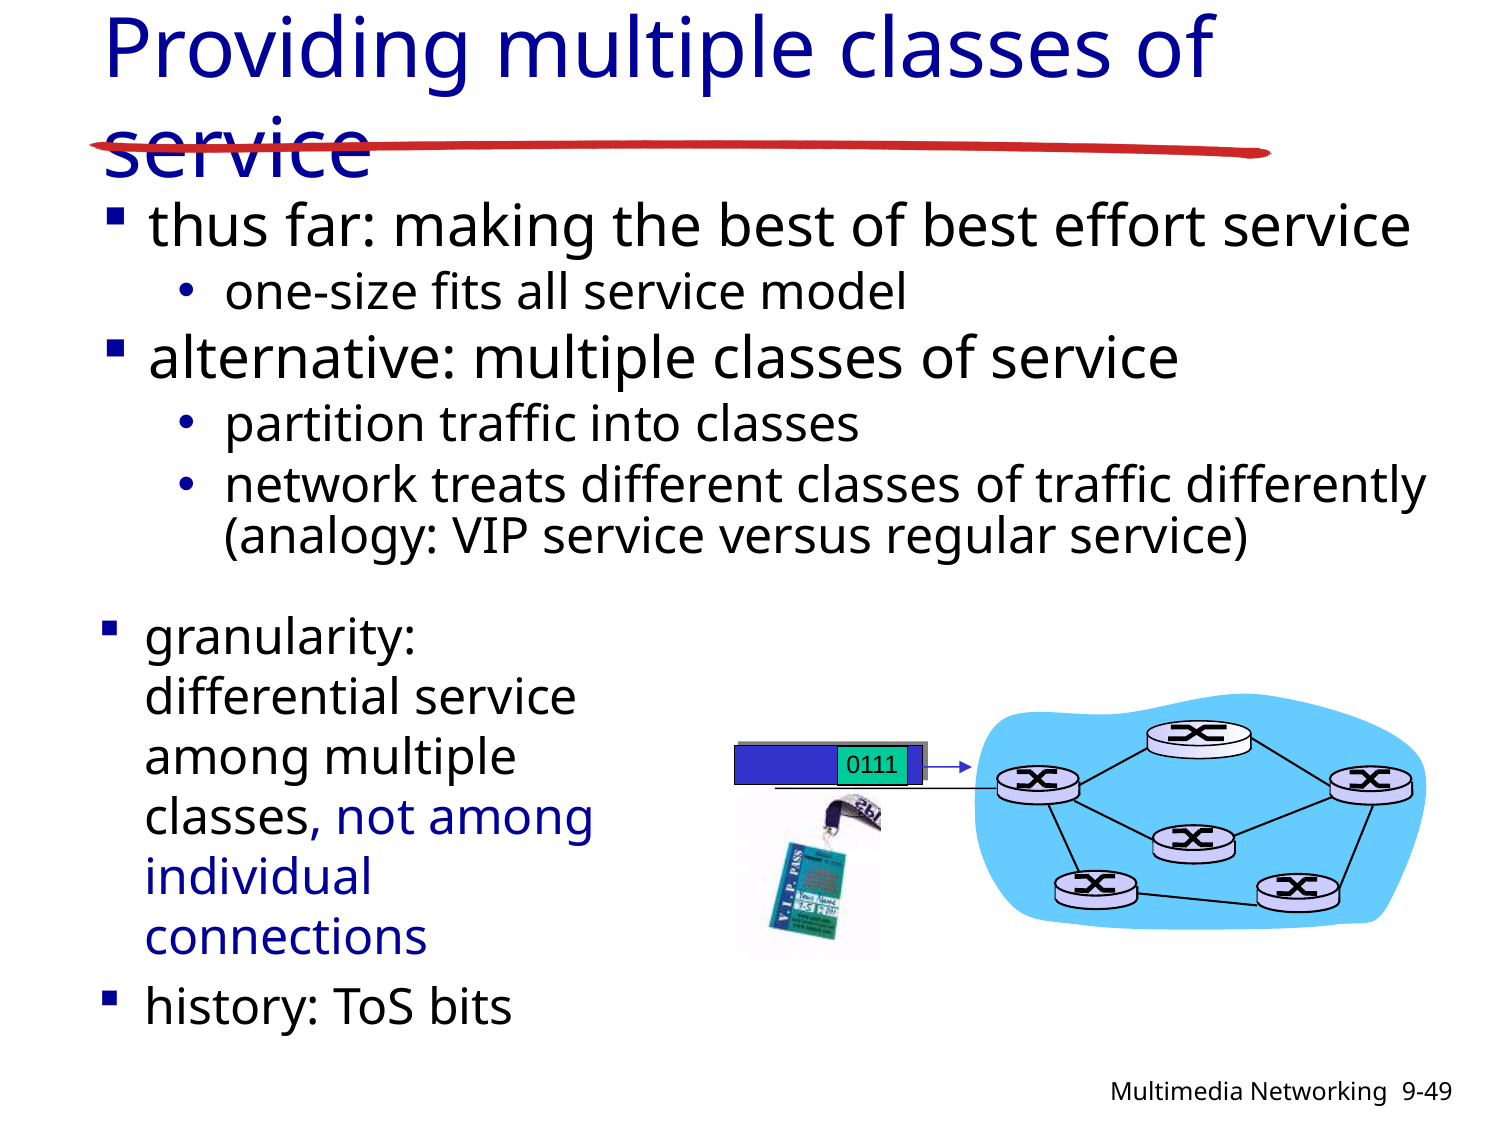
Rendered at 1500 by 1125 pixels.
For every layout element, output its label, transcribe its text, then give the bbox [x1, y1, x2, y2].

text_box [996, 765, 1080, 805]
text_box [1329, 766, 1413, 805]
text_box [1146, 720, 1252, 759]
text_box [1054, 870, 1138, 910]
title Providing multiple classes of service [87, 0, 1363, 188]
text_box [1152, 824, 1236, 864]
picture [737, 786, 881, 959]
slide_number 9-49 [1387, 1068, 1500, 1113]
text_box [923, 768, 928, 781]
footer Multimedia Networking [1079, 1067, 1403, 1110]
text_box [734, 745, 831, 785]
list thus far: making the best of best effort service one-size fits all service model alternative: multiple classes of service partition traffic into classes network treats different classes of traffic differently (analogy: VIP service versus regular service) [87, 191, 1471, 757]
text_box [914, 741, 928, 766]
text_box [914, 760, 972, 774]
text_box [1051, 813, 1078, 869]
text_box [738, 741, 831, 745]
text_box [1256, 873, 1340, 913]
text_box [914, 768, 923, 785]
text_box granularity: differential service among multiple classes, not among individual connections history: ToS bits [83, 597, 664, 1080]
text_box [974, 693, 1427, 930]
picture [84, 135, 1285, 165]
text_box [914, 745, 923, 766]
text_box 0111 [831, 741, 914, 787]
